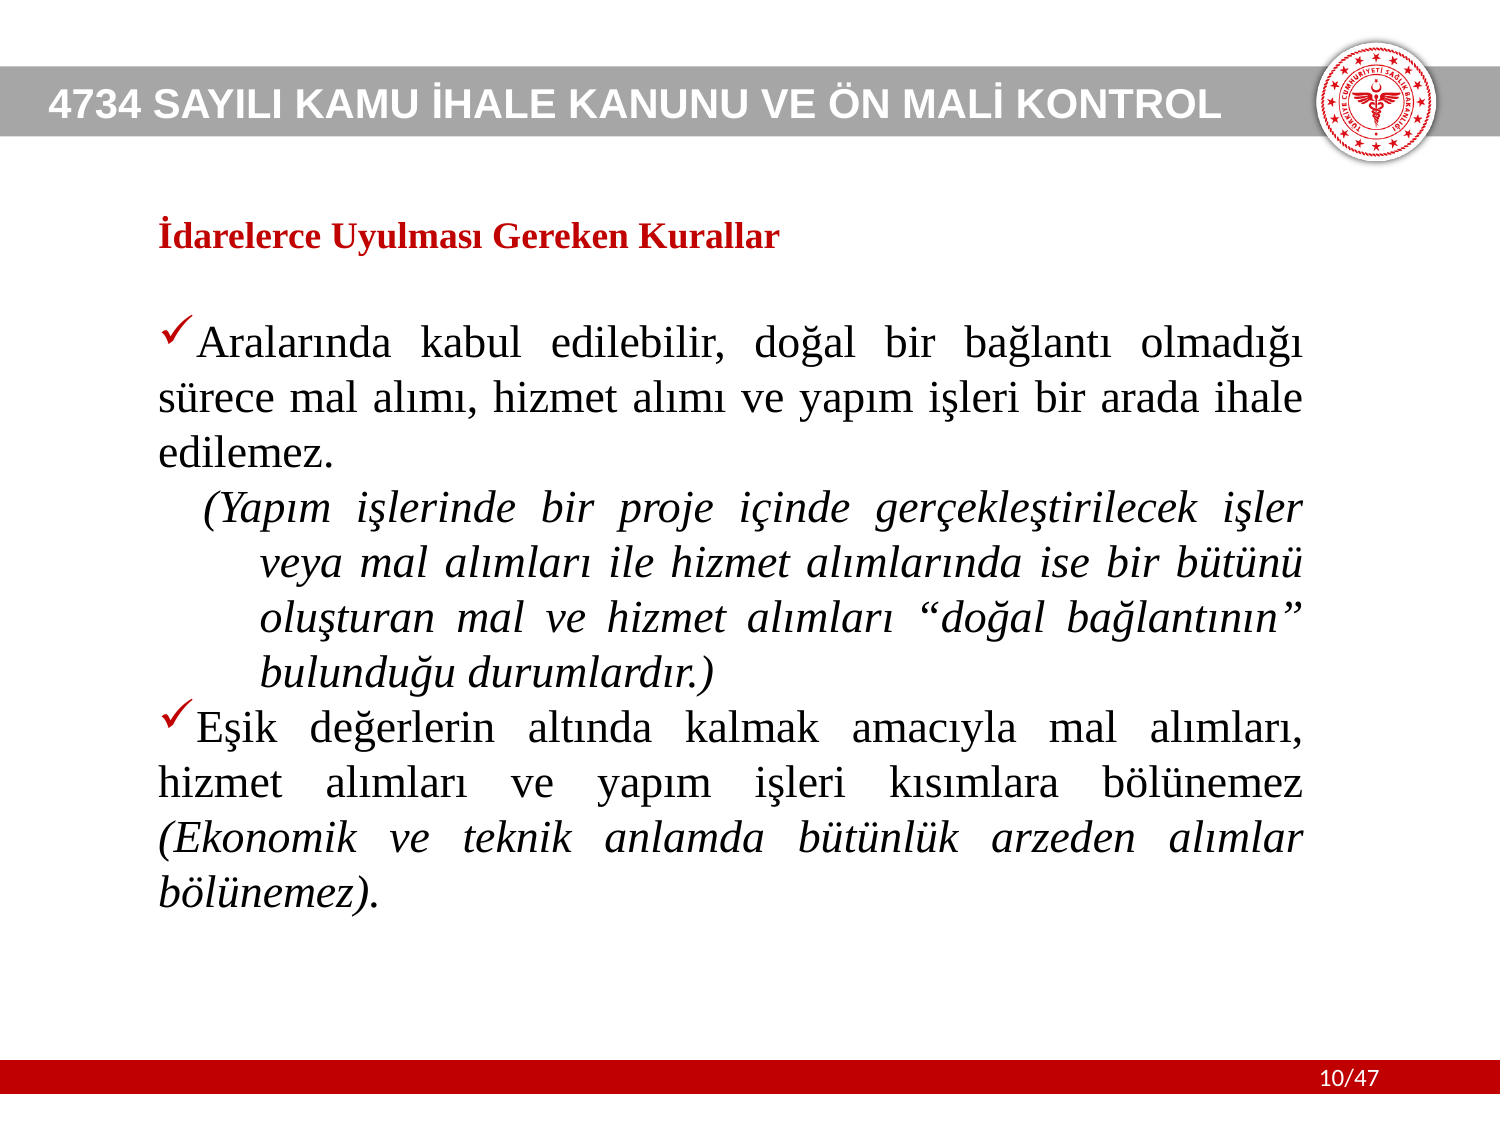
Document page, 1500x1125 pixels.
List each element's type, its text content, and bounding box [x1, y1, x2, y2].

title İdarelerce Uyulması Gereken Kurallar [143, 208, 1500, 279]
picture [1306, 32, 1446, 171]
list Aralarında kabul edilebilir, doğal bir bağlantı olmadığı sürece mal alımı, hizmet alımı ve yapım işleri bir arada ihale edilemez. (Yapım işlerinde bir proje içinde gerçekleştirilecek işler veya mal alımları ile hizmet alımlarında ise bir bütünü oluşturan mal ve hizmet alımları “doğal bağlantının” bulunduğu durumlardır.) Eşik değerlerin altında kalmak amacıyla mal alımları, hizmet alımları ve yapım işleri kısımlara bölünemez (Ekonomik ve teknik anlamda bütünlük arzeden alımlar bölünemez). [143, 304, 1320, 957]
